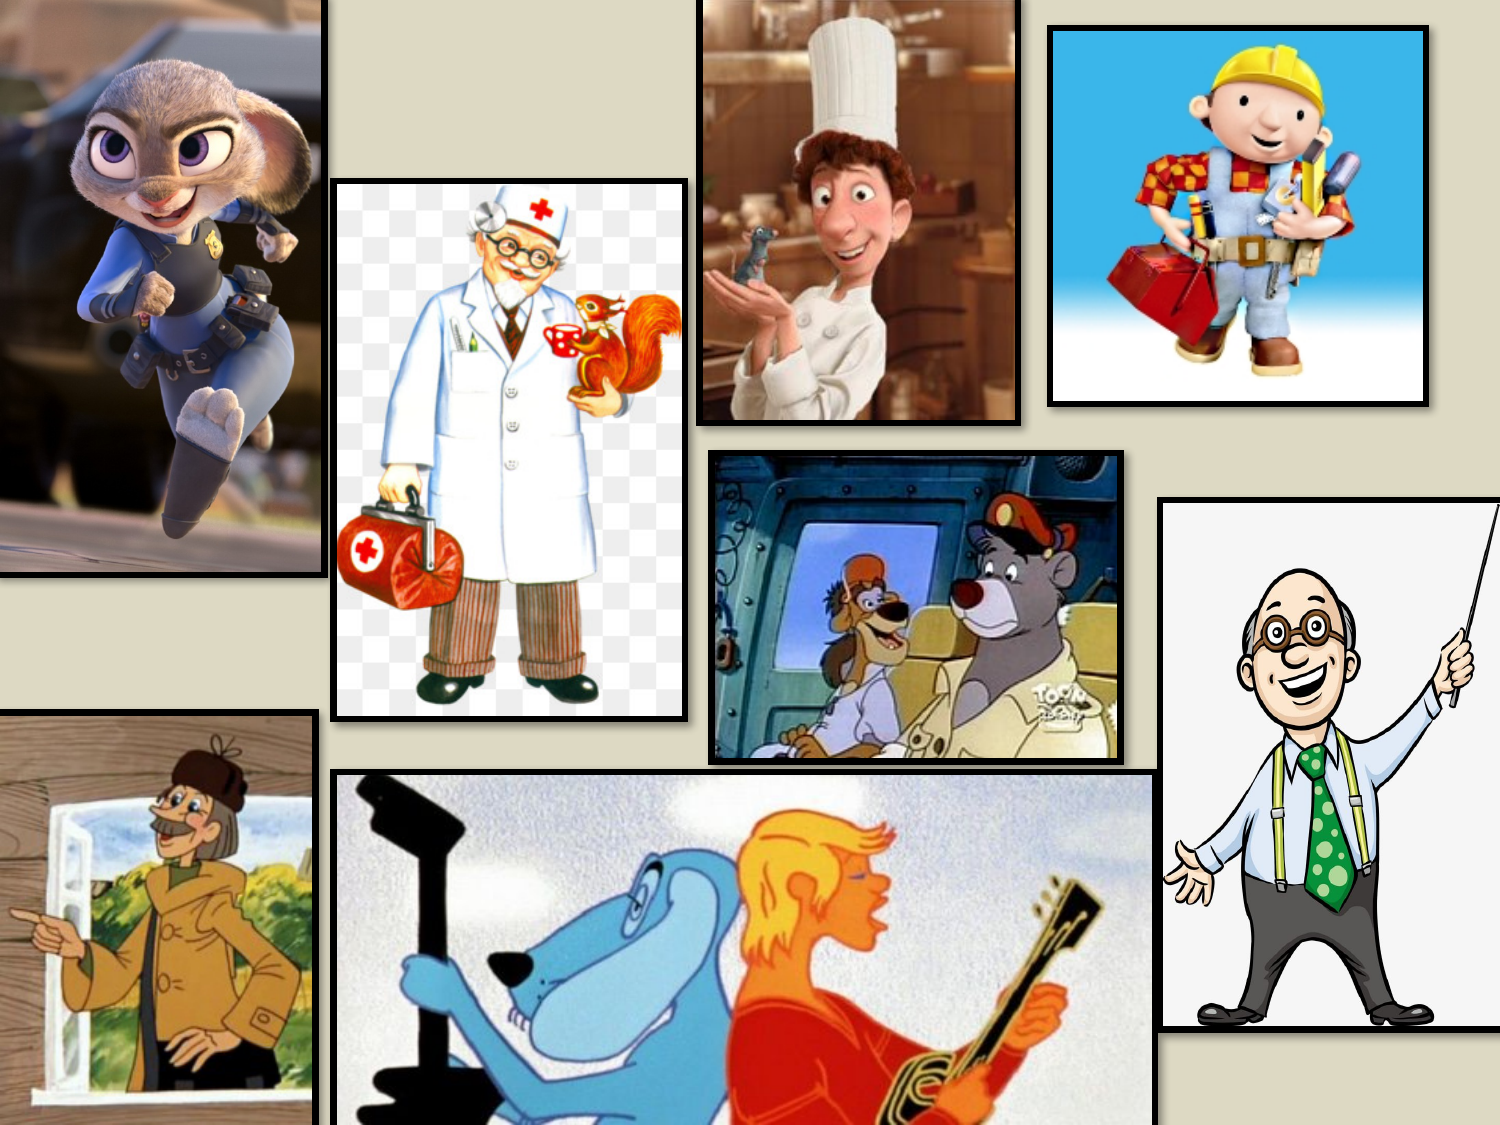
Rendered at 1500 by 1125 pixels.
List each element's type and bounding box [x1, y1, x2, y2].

picture [702, 0, 1016, 421]
picture [336, 184, 683, 717]
picture [0, 715, 313, 1125]
list [0, 0, 322, 572]
picture [336, 774, 1152, 1125]
picture [1163, 503, 1500, 1027]
picture [714, 455, 1118, 759]
picture [1052, 30, 1424, 402]
